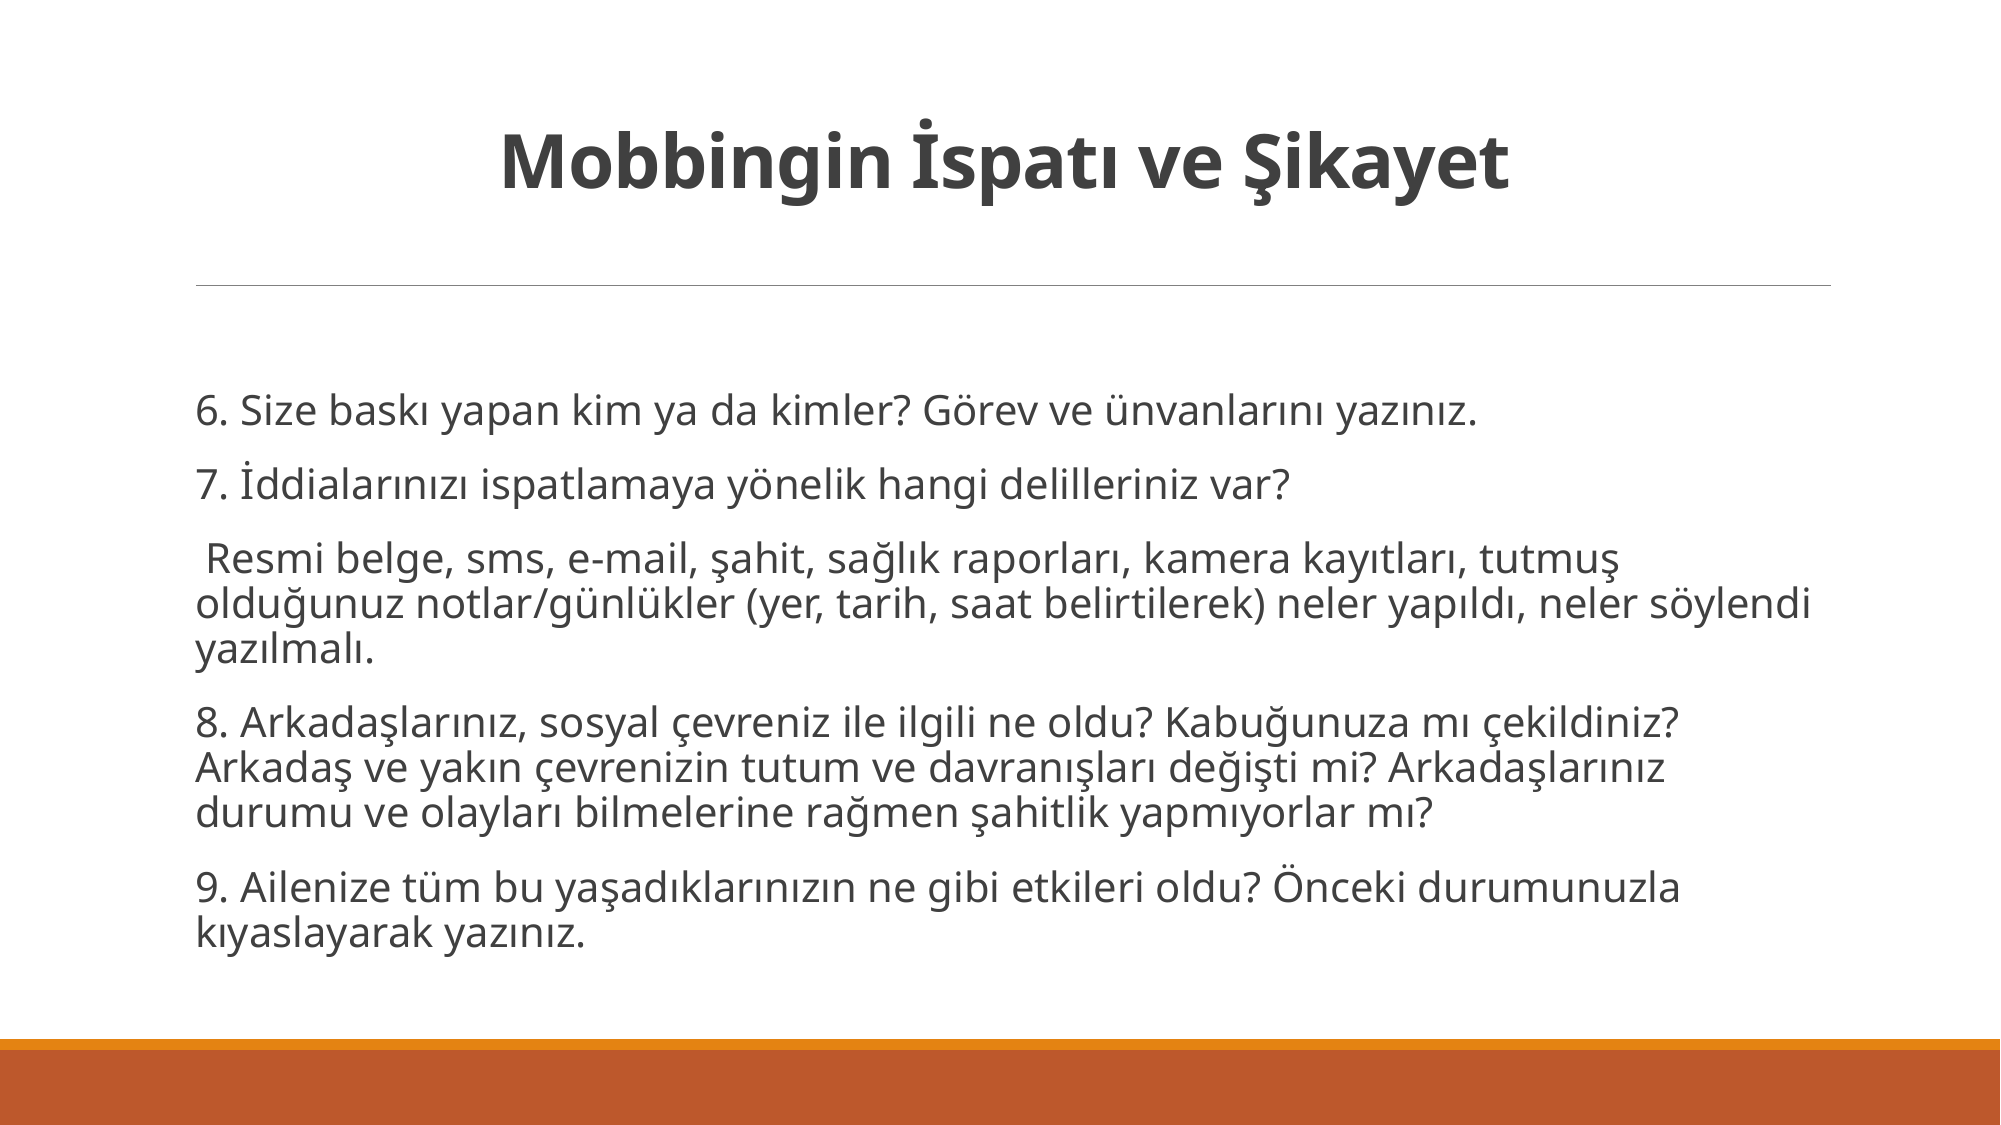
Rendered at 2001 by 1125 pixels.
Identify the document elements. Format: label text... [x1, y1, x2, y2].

title Mobbingin İspatı ve Şikayet [180, 47, 1830, 285]
list 6. Size baskı yapan kim ya da kimler? Görev ve ünvanlarını yazınız. 7. İddialarınızı ispatlamaya yönelik hangi delilleriniz var? Resmi belge, sms, e-mail, şahit, sağlık raporları, kamera kayıtları, tutmuş olduğunuz notlar/günlükler (yer, tarih, saat belirtilerek) neler yapıldı, neler söylendi yazılmalı. 8. Arkadaşlarınız, sosyal çevreniz ile ilgili ne oldu? Kabuğunuza mı çekildiniz? Arkadaş ve yakın çevrenizin tutum ve davranışları değişti mi? Arkadaşlarınız durumu ve olayları bilmelerine rağmen şahitlik yapmıyorlar mı? 9. Ailenize tüm bu yaşadıklarınızın ne gibi etkileri oldu? Önceki durumunuzla kıyaslayarak yazınız. [180, 302, 1830, 963]
